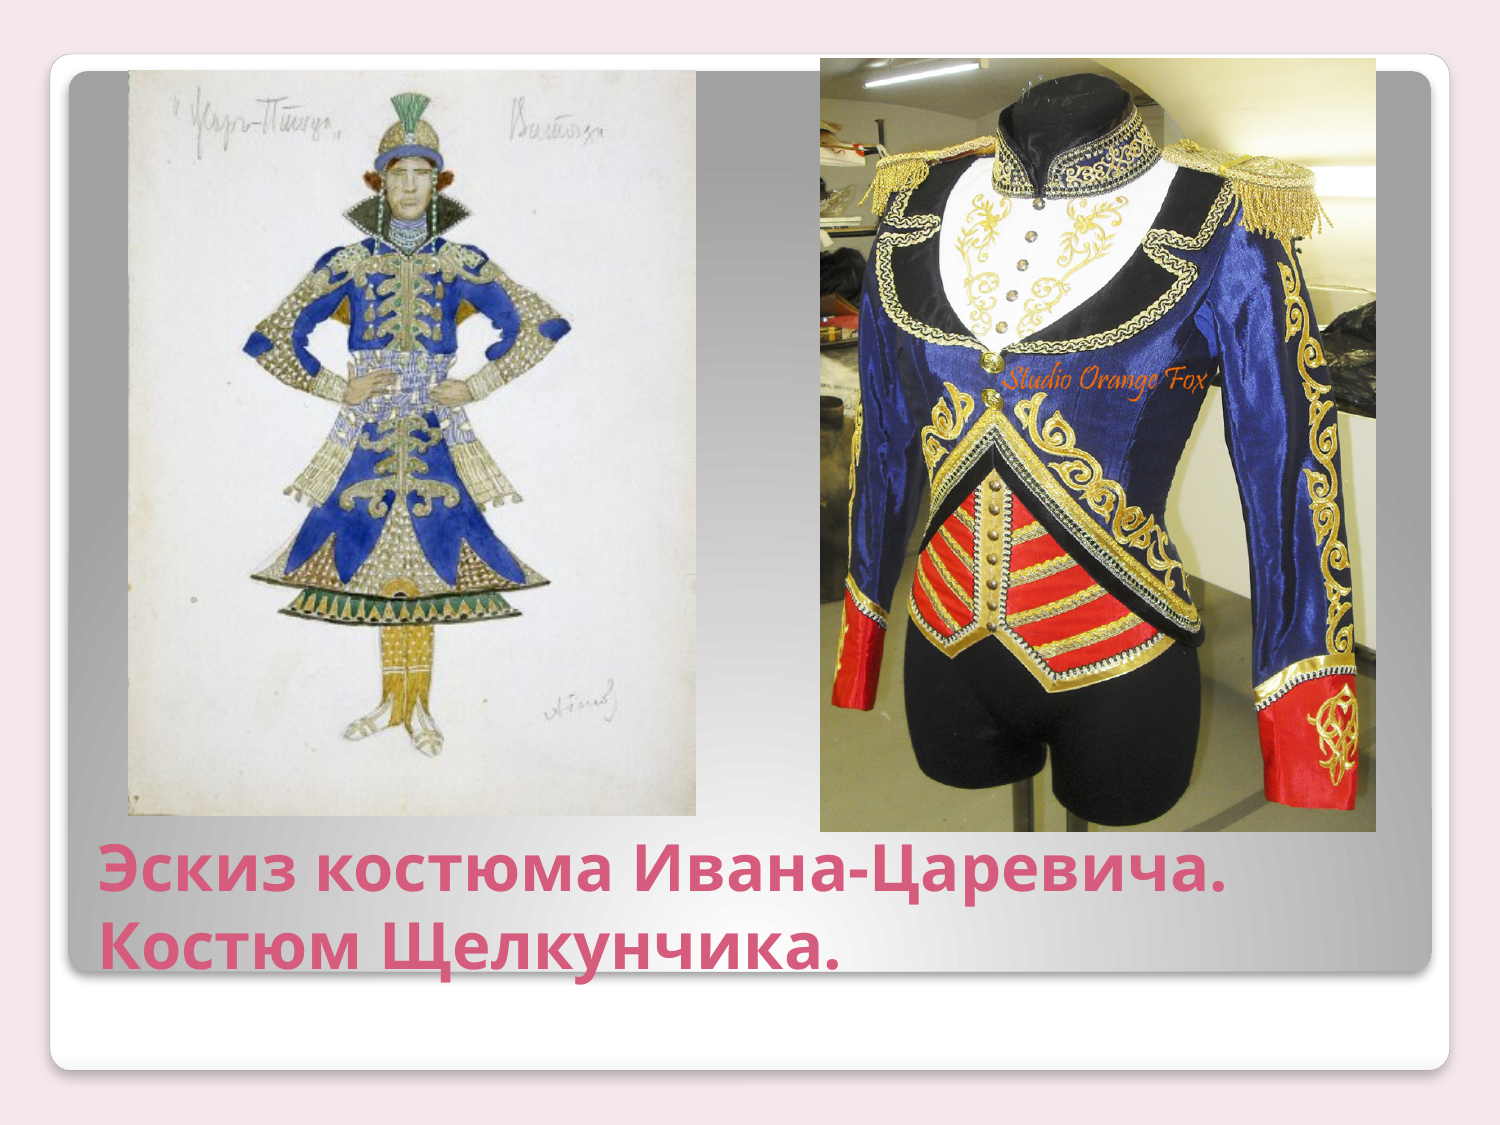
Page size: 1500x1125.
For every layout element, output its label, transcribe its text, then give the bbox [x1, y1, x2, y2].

title Эскиз костюма Ивана-Царевича. Костюм Щелкунчика. [82, 817, 1425, 990]
picture [820, 58, 1376, 833]
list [128, 70, 696, 817]
